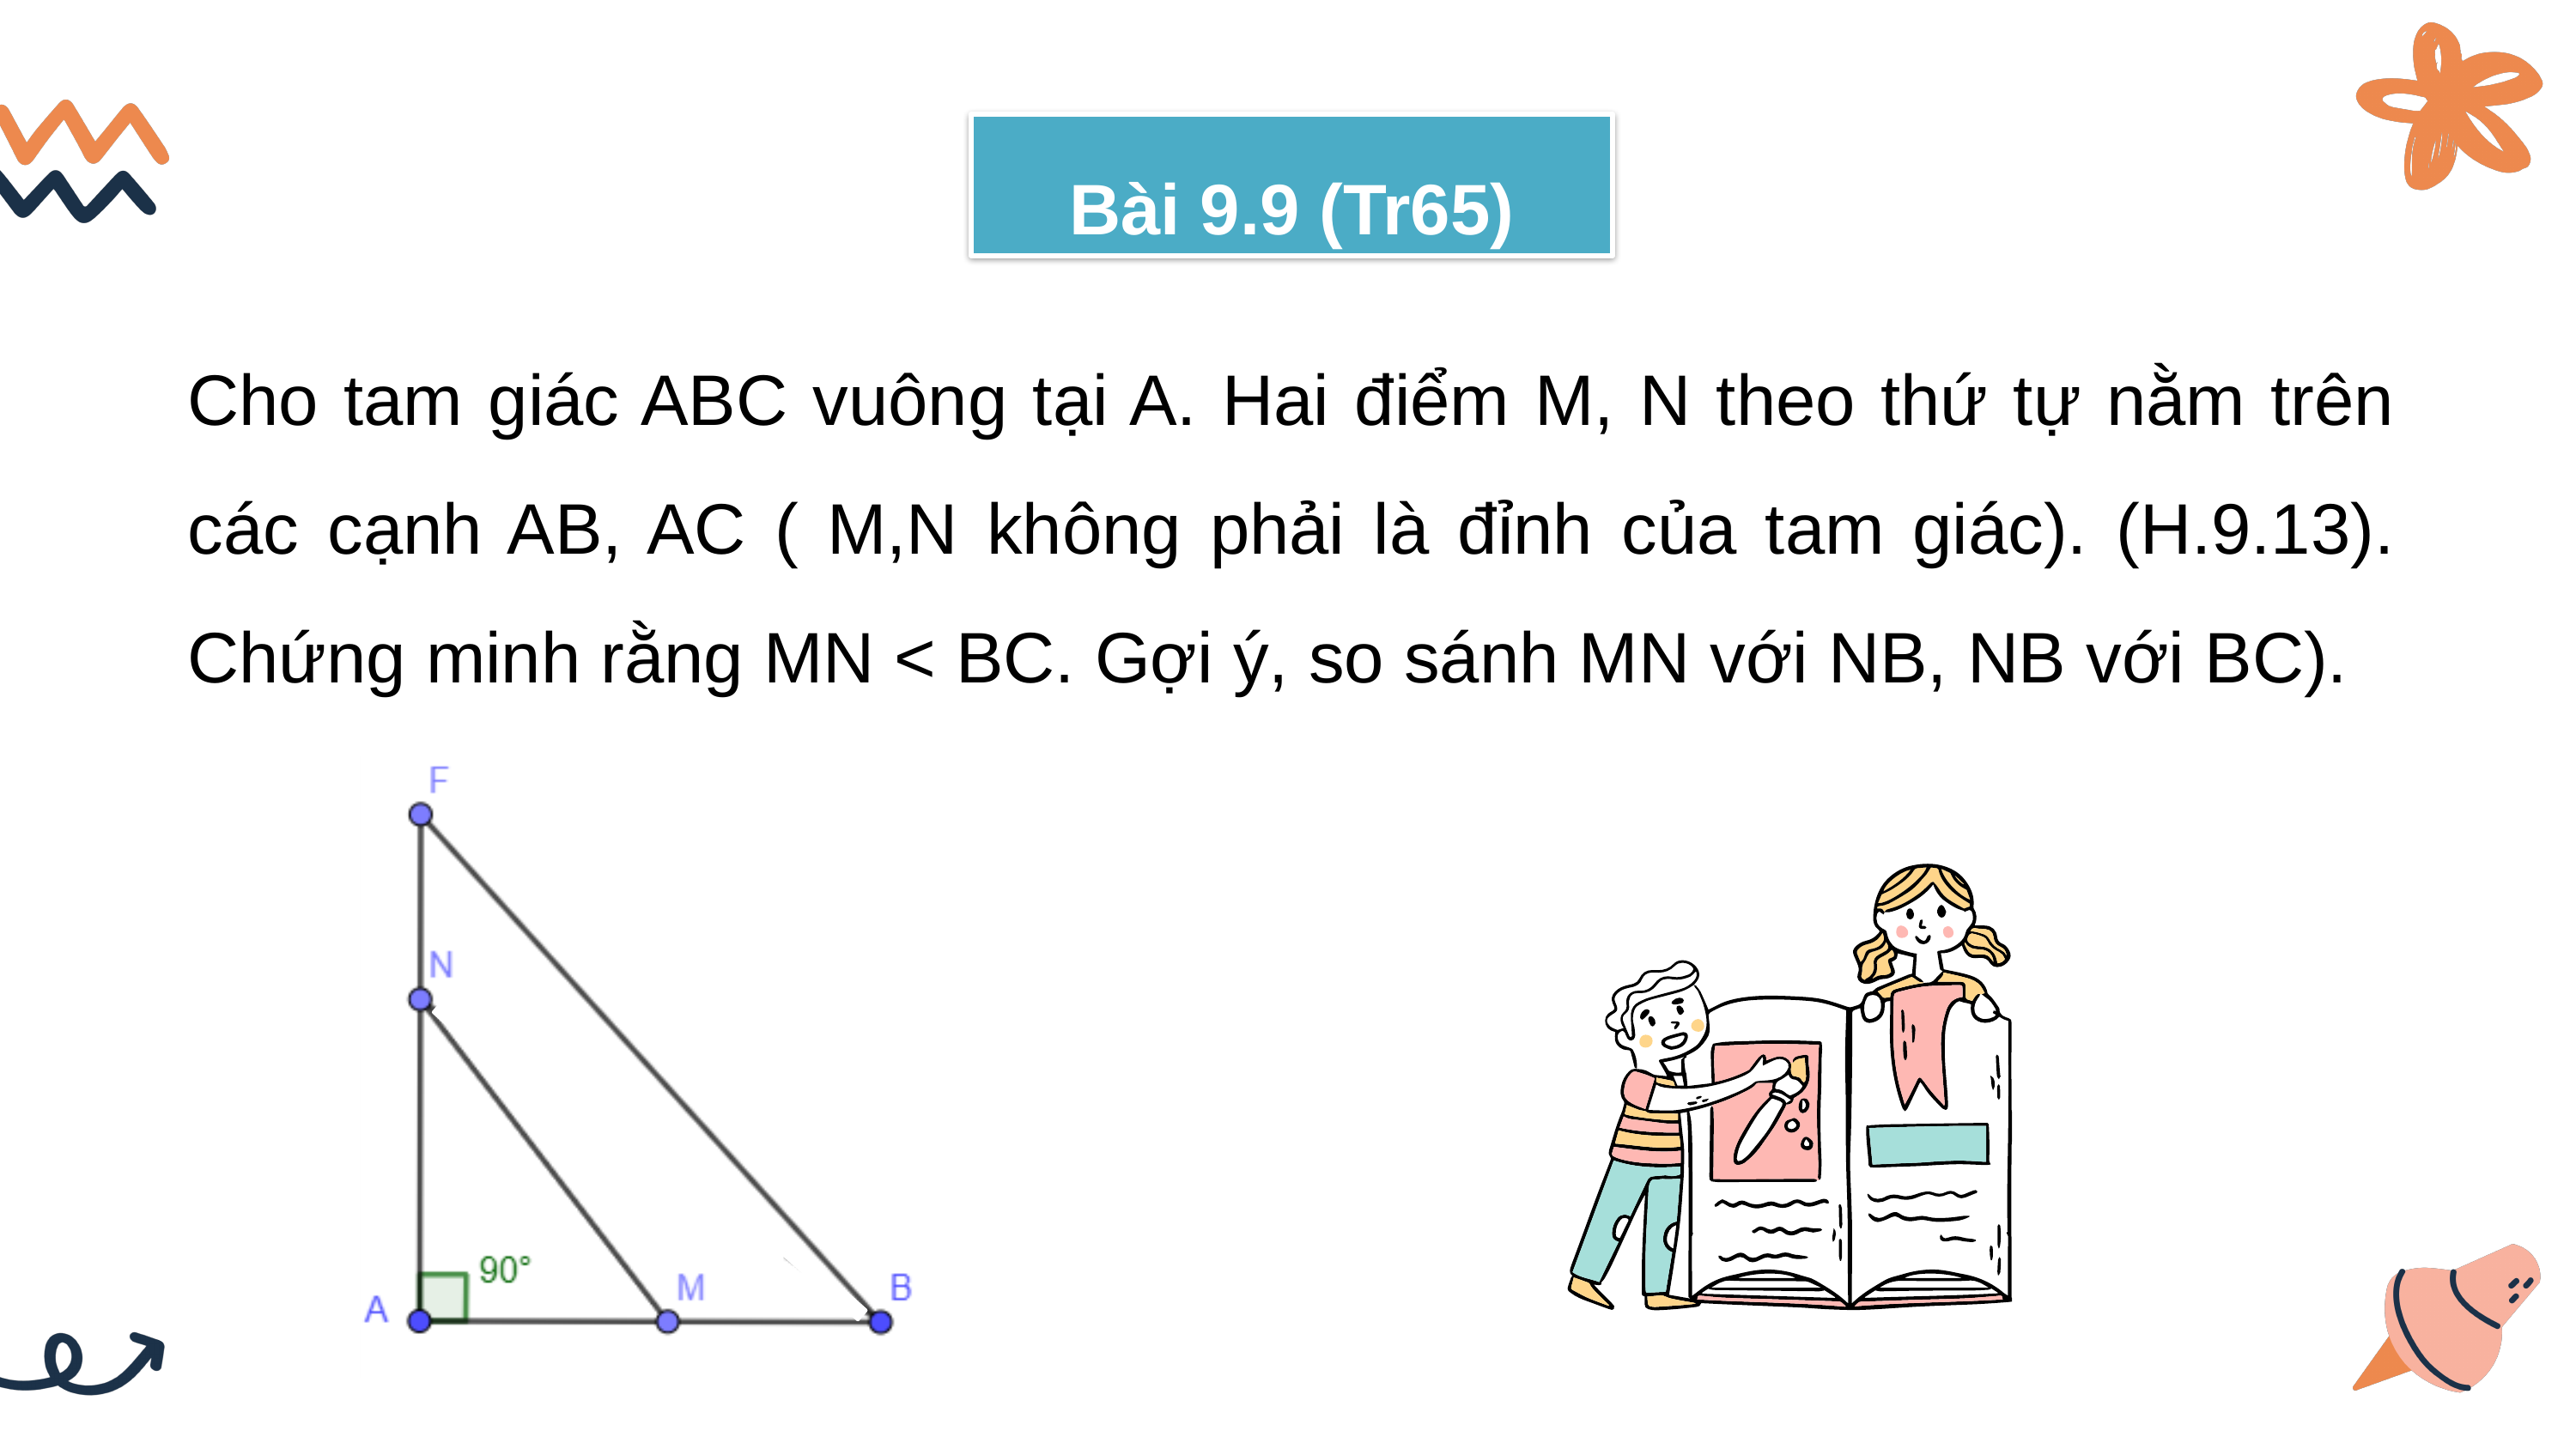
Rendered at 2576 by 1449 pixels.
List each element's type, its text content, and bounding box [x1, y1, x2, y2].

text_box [359, 756, 924, 1378]
picture [0, 1263, 172, 1449]
picture [0, 97, 171, 227]
picture [2330, 0, 2568, 228]
picture [2352, 1216, 2546, 1425]
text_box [1566, 863, 2013, 1311]
text_box Bài 9.9 (Tr65) [969, 112, 1615, 258]
text_box Cho tam giác ABC vuông tại A. Hai điểm M, N theo thứ tự nằm trên các cạnh AB, AC ( M,N không phải là đỉnh của tam giác). (H.9.13). Chứng minh rằng MN < BC. Gợi ý, so sánh MN với NB, NB với BC). [174, 304, 2409, 704]
